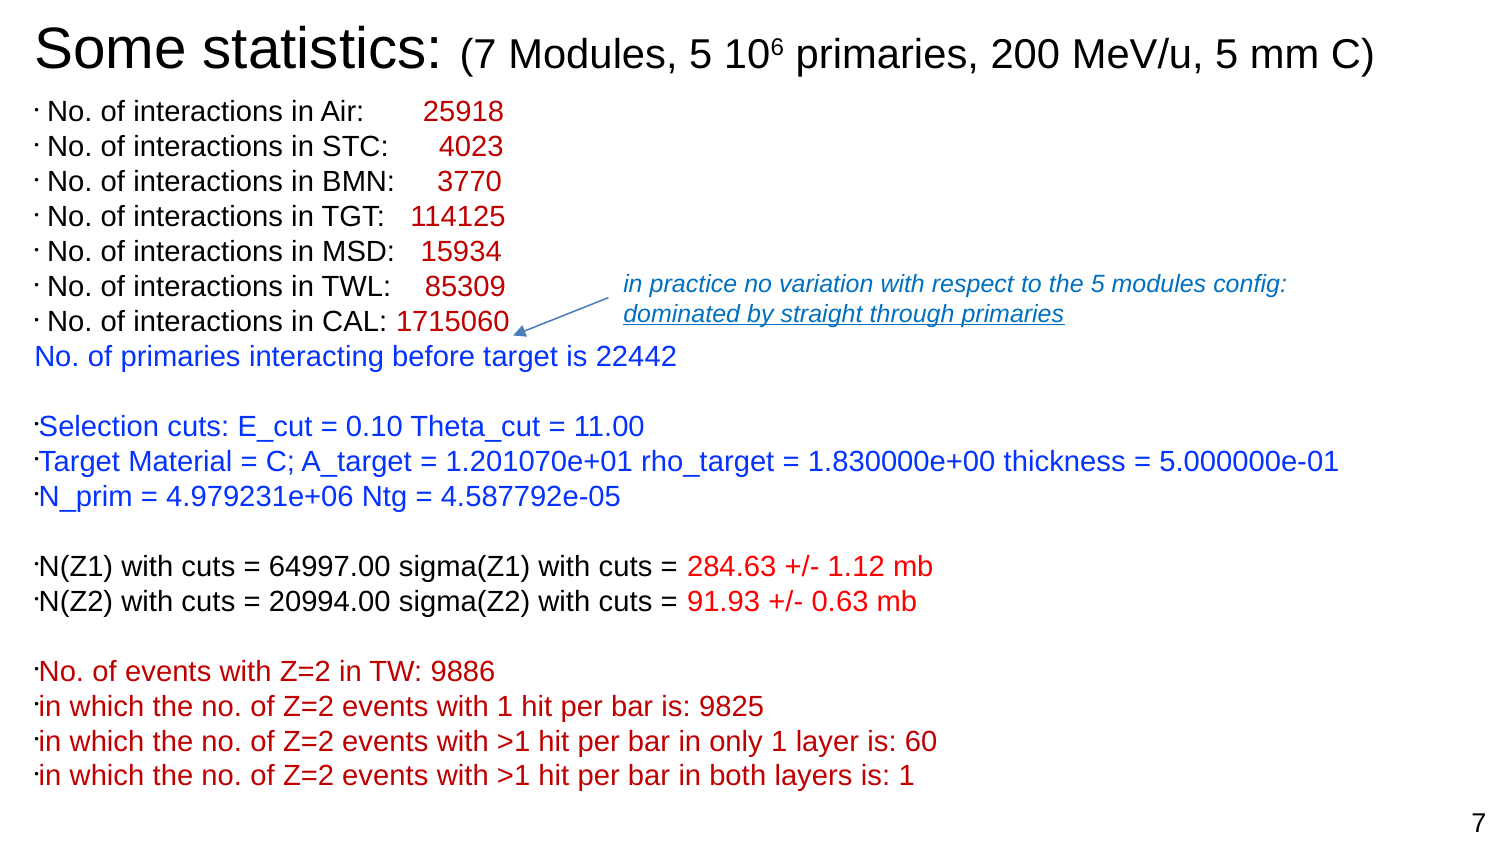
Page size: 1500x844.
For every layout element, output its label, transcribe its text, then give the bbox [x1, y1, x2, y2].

subtitle No. of interactions in Air: 25918 No. of interactions in STC: 4023 No. of interactions in BMN: 3770 No. of interactions in TGT: 114125 No. of interactions in MSD: 15934 No. of interactions in TWL: 85309 No. of interactions in CAL: 1715060 No. of primaries interacting before target is 22442 Selection cuts: E_cut = 0.10 Theta_cut = 11.00 Target Material = C; A_target = 1.201070e+01 rho_target = 1.830000e+00 thickness = 5.000000e-01 N_prim = 4.979231e+06 Ntg = 4.587792e-05 N(Z1) with cuts = 64997.00 sigma(Z1) with cuts = 284.63 +/- 1.12 mb N(Z2) with cuts = 20994.00 sigma(Z2) with cuts = 91.93 +/- 0.63 mb No. of events with Z=2 in TW: 9886 in which the no. of Z=2 events with 1 hit per bar is: 9825 in which the no. of Z=2 events with >1 hit per bar in only 1 layer is: 60 in which the no. of Z=2 events with >1 hit per bar in both layers is: 1 [34, 92, 1425, 821]
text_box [512, 297, 609, 336]
title Some statistics: (7 Modules, 5 106 primaries, 200 MeV/u, 5 mm C) [34, 0, 1468, 99]
slide_number 7 [1162, 798, 1500, 844]
text_box in practice no variation with respect to the 5 modules config: dominated by straight through primaries [608, 259, 1361, 335]
